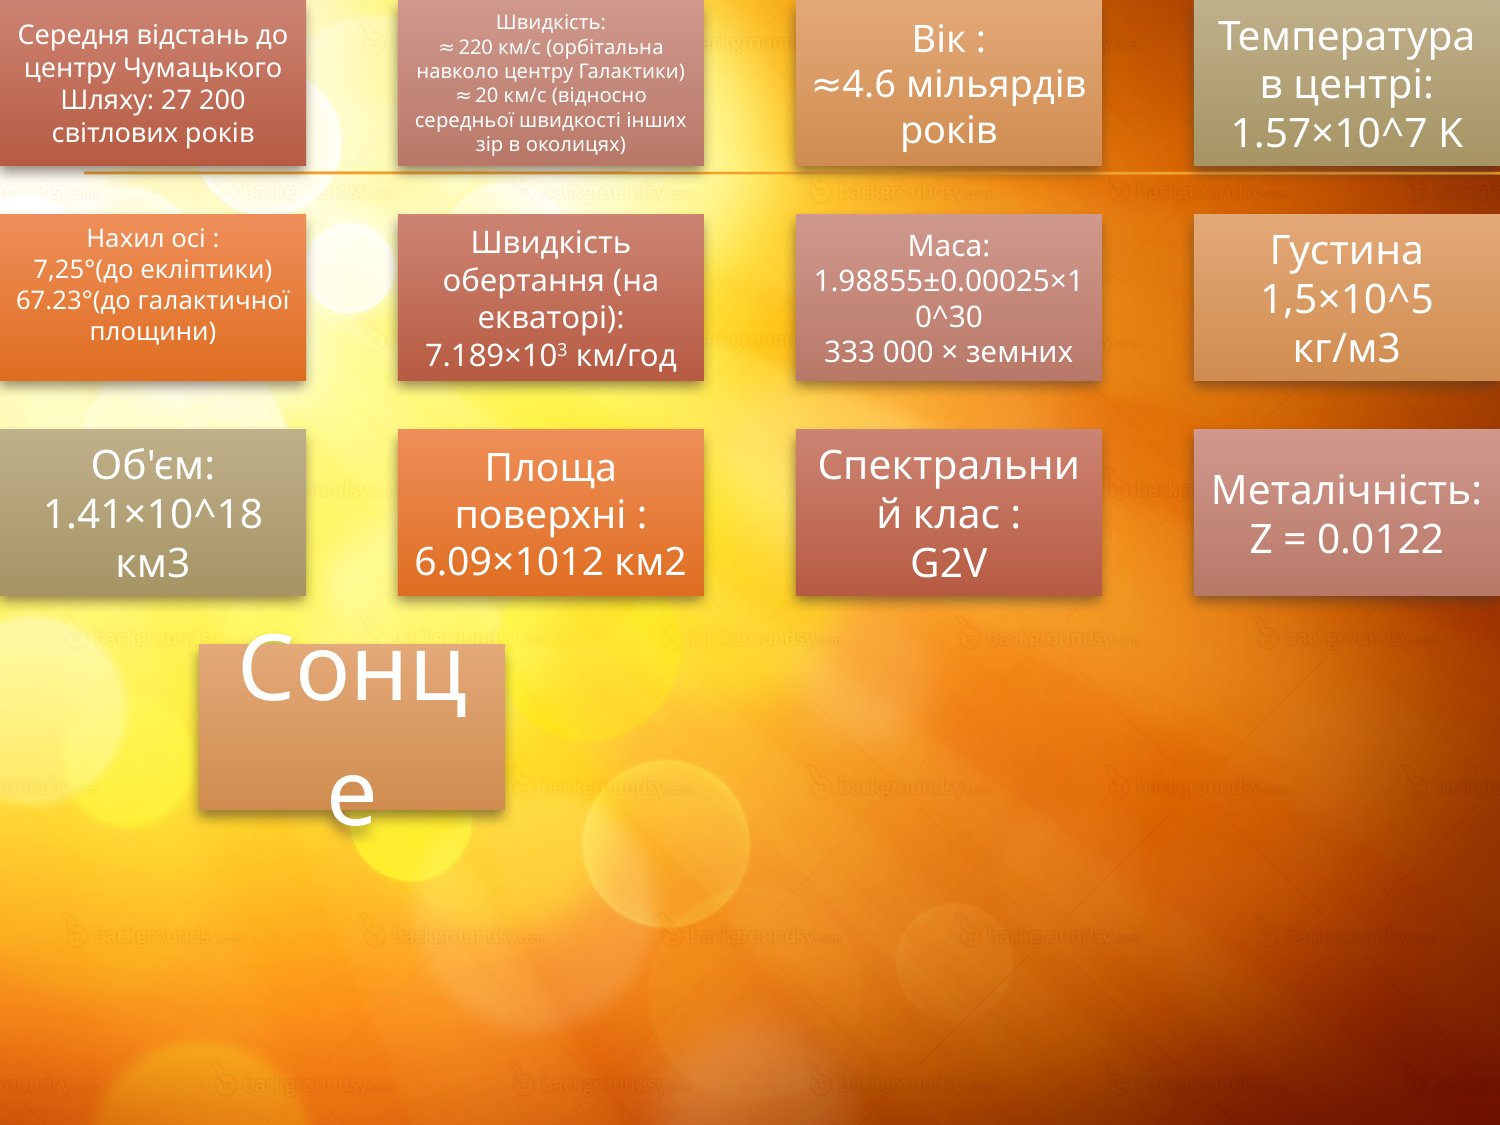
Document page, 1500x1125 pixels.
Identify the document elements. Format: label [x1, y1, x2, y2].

list [0, 0, 1500, 1125]
